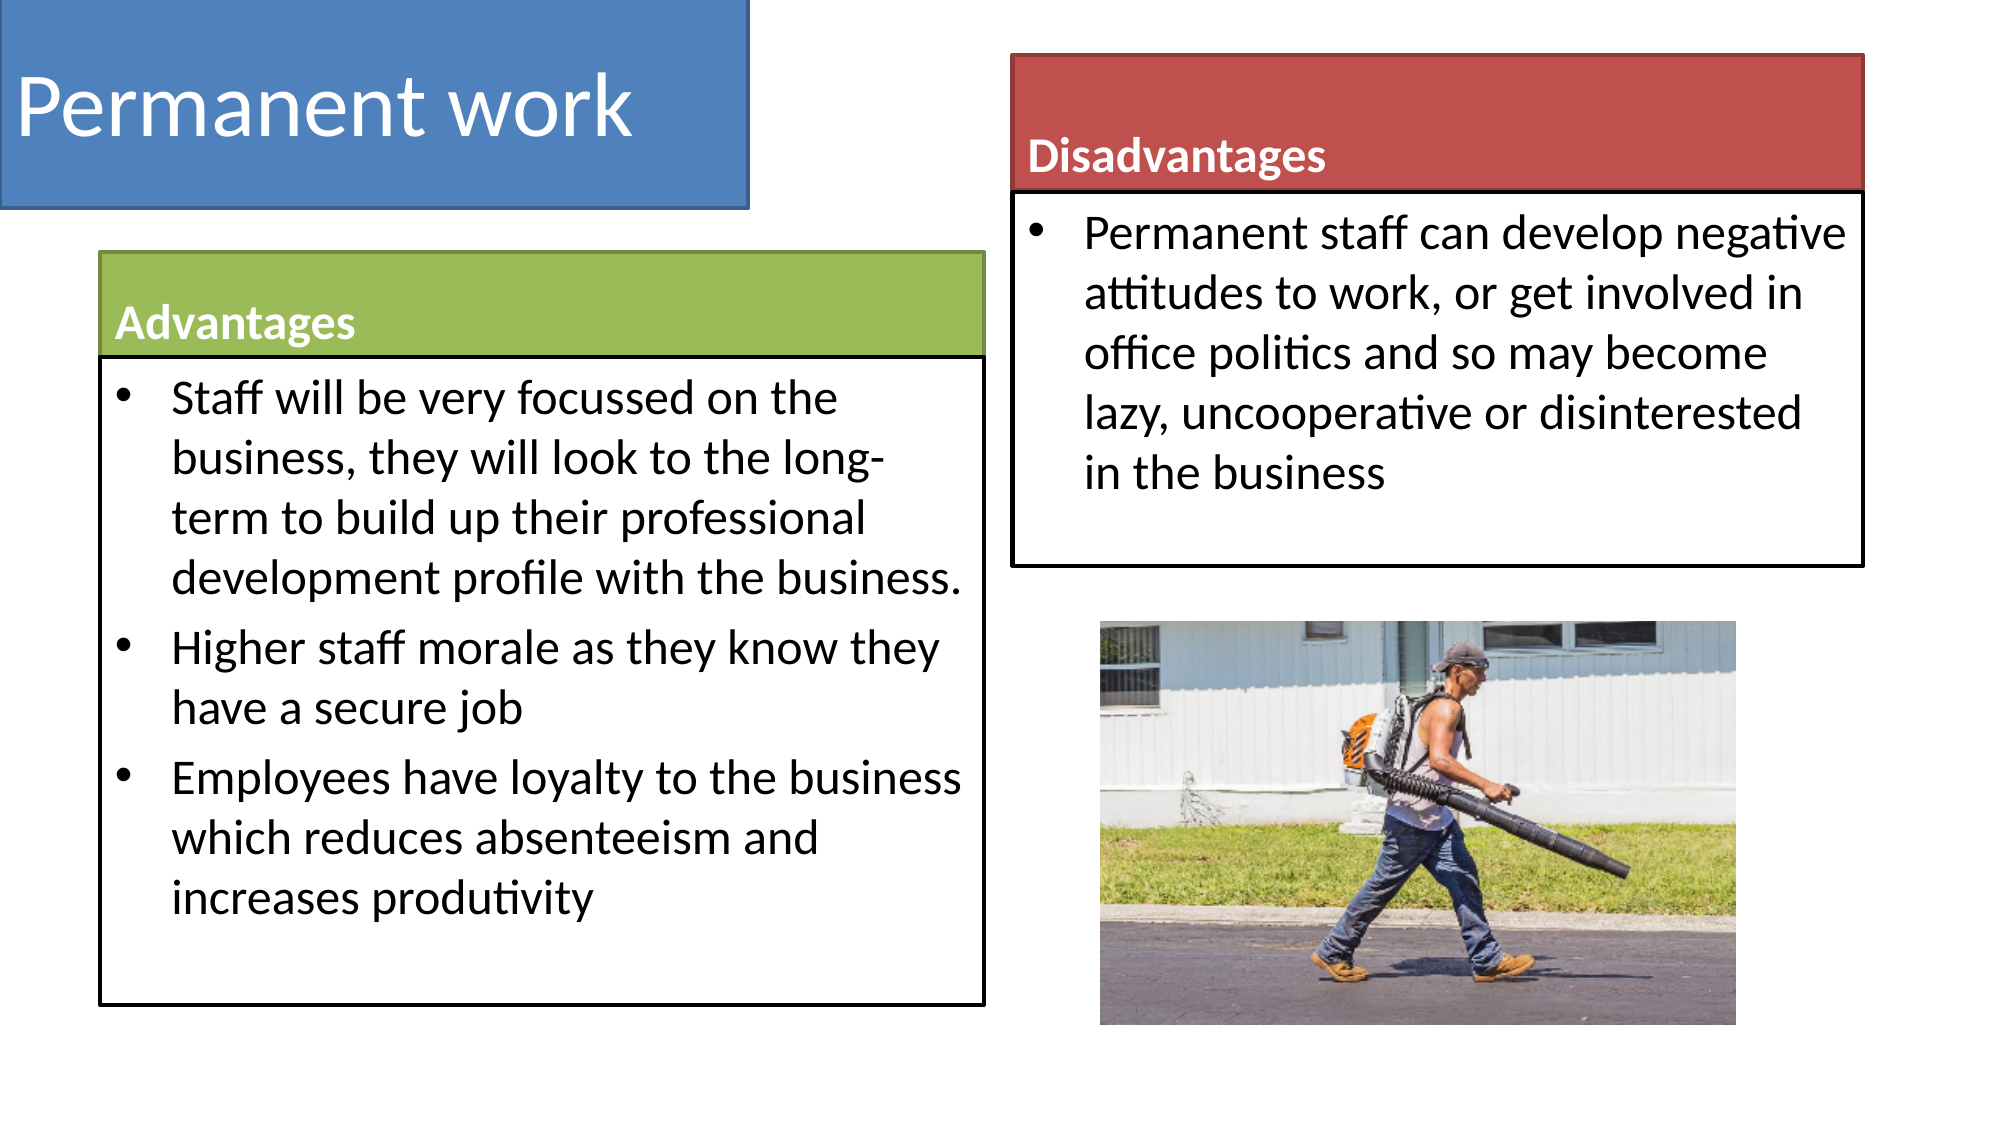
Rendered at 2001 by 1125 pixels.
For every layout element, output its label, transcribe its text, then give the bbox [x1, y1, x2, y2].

list Staff will be very focussed on the business, they will look to the long-term to build up their professional development profile with the business. Higher staff morale as they know they have a secure job Employees have loyalty to the business which reduces absenteeism and increases produtivity [98, 355, 986, 1007]
list Advantages [98, 250, 986, 355]
title Permanent work [0, 0, 750, 210]
list Disadvantages [1010, 53, 1865, 190]
picture [1099, 621, 1736, 1025]
list Permanent staff can develop negative attitudes to work, or get involved in office politics and so may become lazy, uncooperative or disinterested in the business [1010, 190, 1865, 568]
